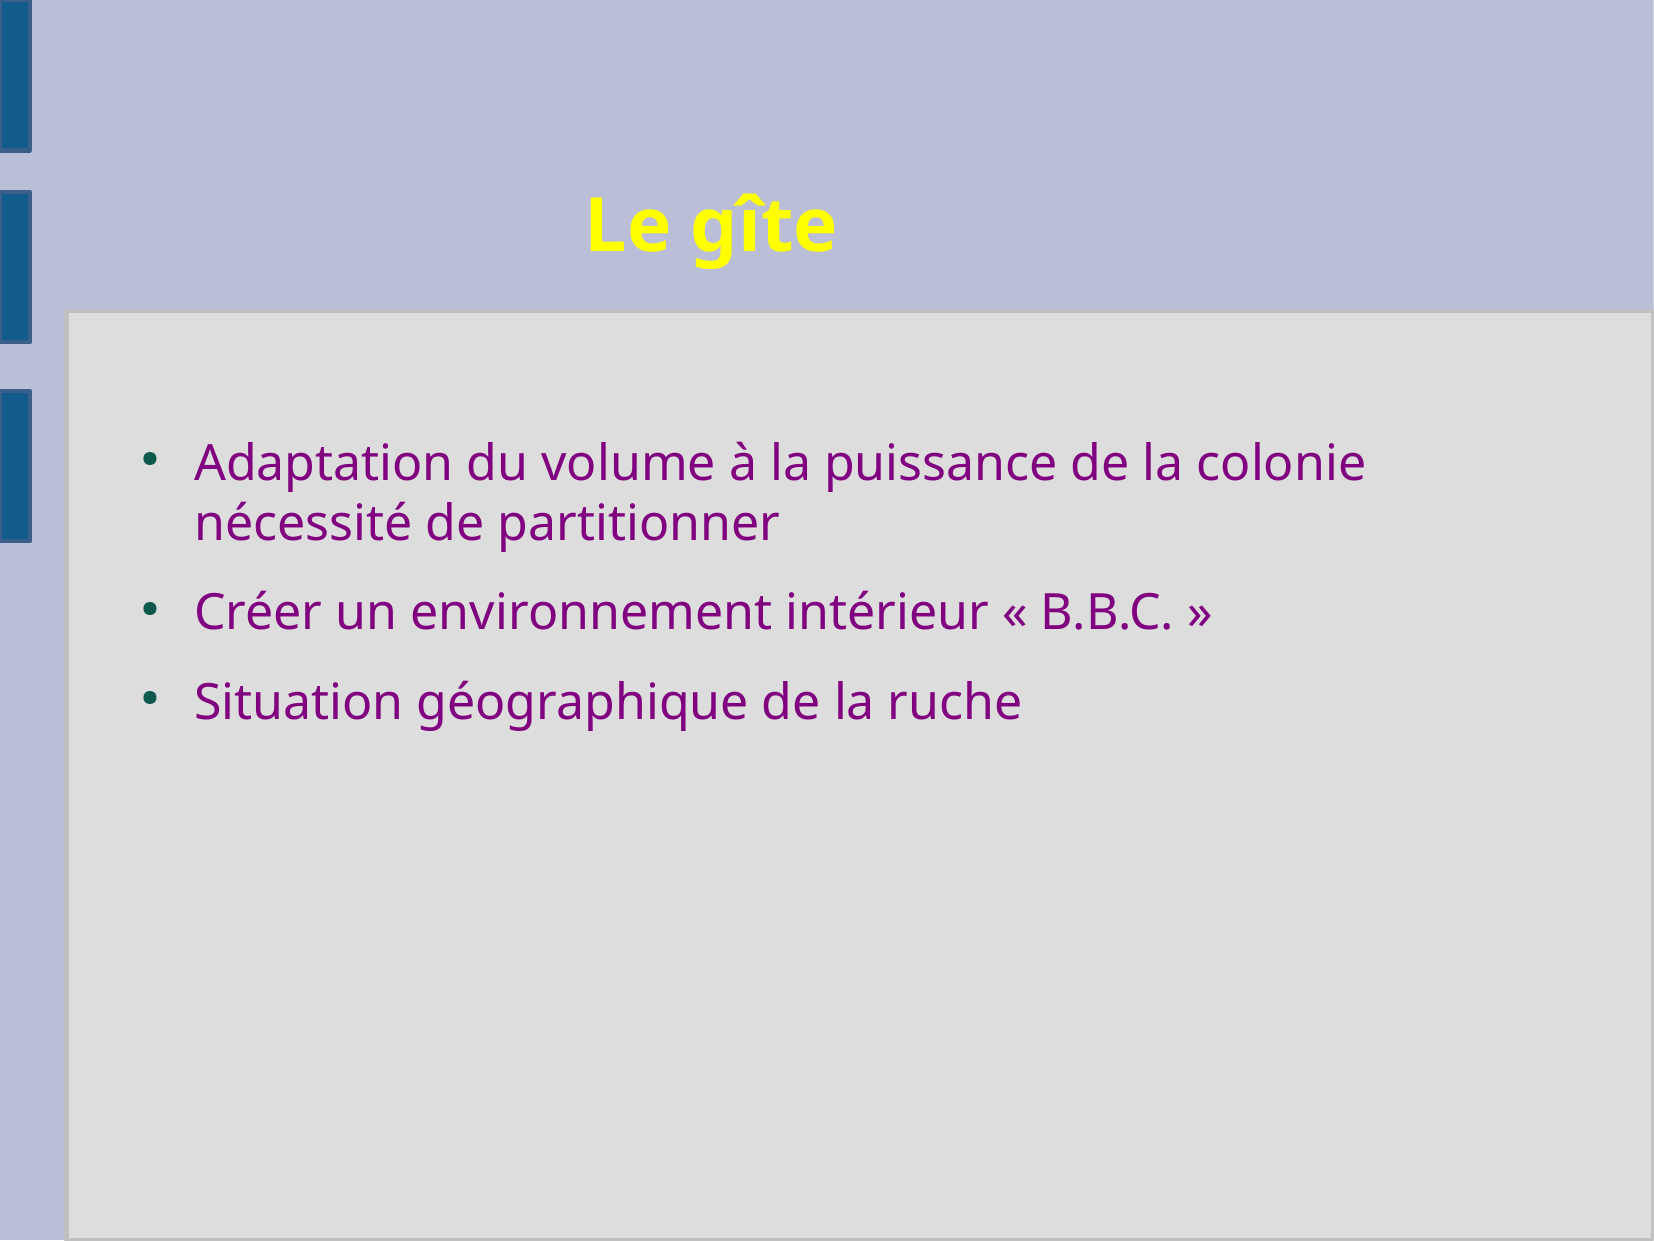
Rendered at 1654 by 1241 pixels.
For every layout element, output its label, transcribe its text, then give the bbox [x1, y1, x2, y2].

title Le gîte [5, 117, 1418, 325]
list Adaptation du volume à la puissance de la colonie nécessité de partitionner Créer un environnement intérieur « B.B.C. » Situation géographique de la ruche [123, 340, 1536, 1122]
